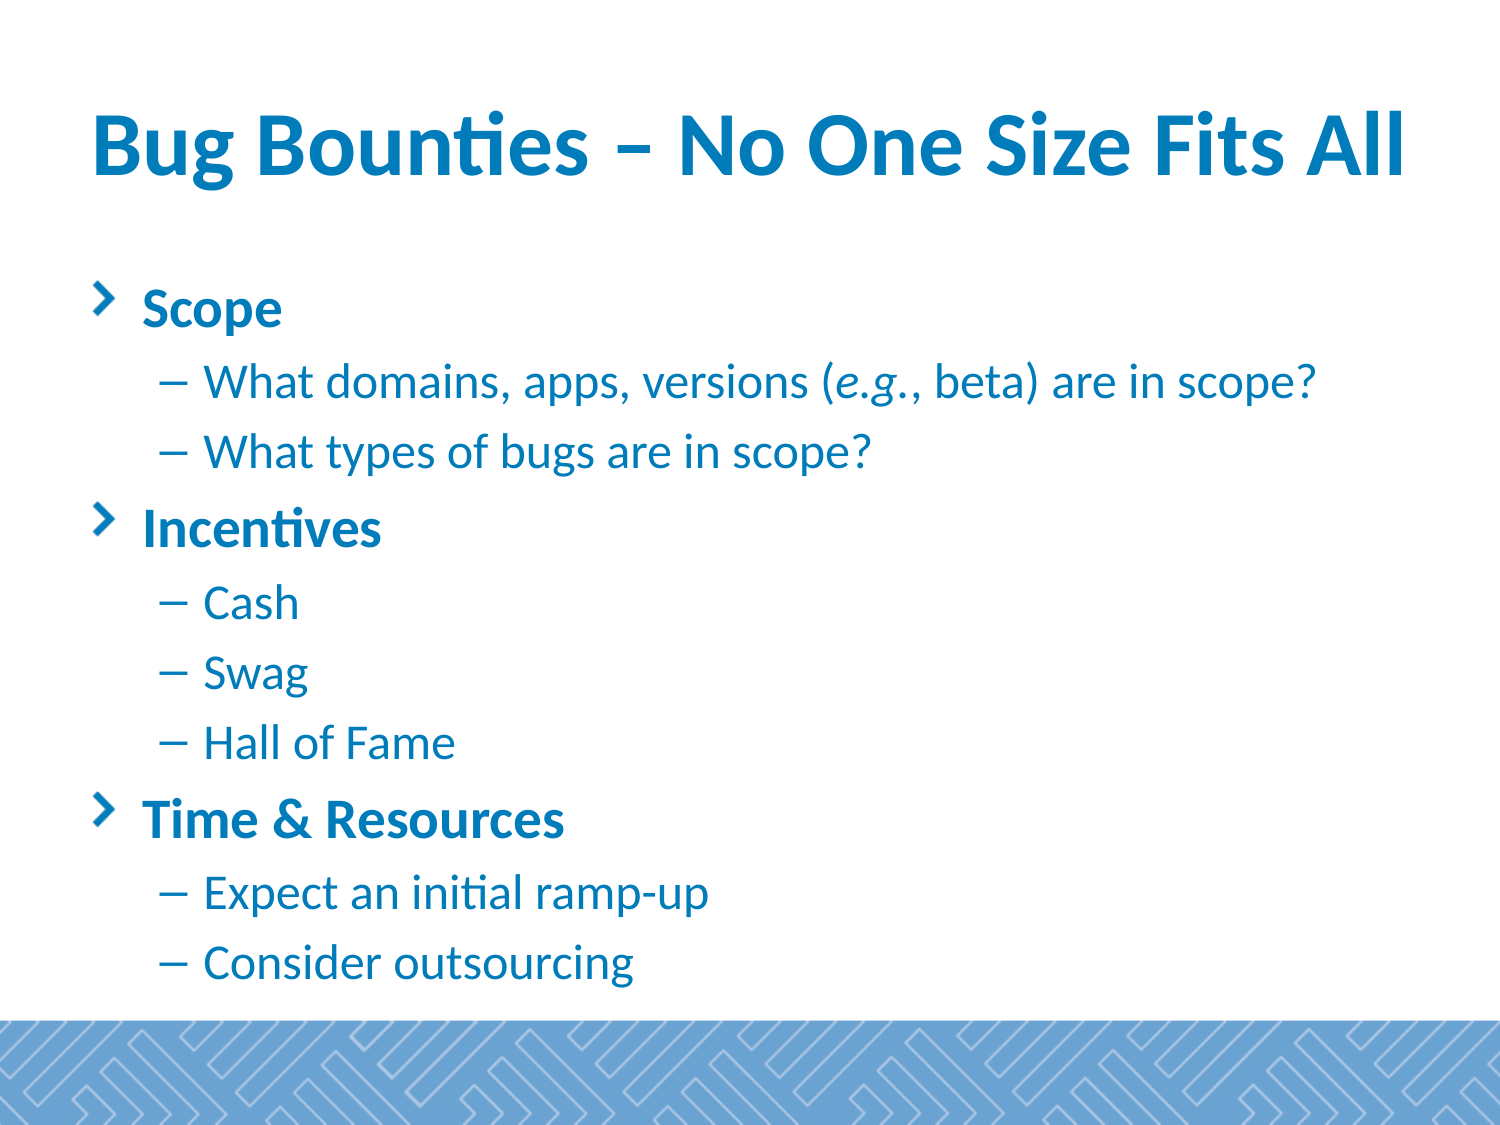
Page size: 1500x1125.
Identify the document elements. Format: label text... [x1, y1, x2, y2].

list Scope What domains, apps, versions (e.g., beta) are in scope? What types of bugs are in scope? Incentives Cash Swag Hall of Fame Time & Resources Expect an initial ramp-up Consider outsourcing [75, 262, 1425, 1005]
title Bug Bounties – No One Size Fits All [75, 45, 1425, 233]
picture [0, 0, 1500, 1125]
